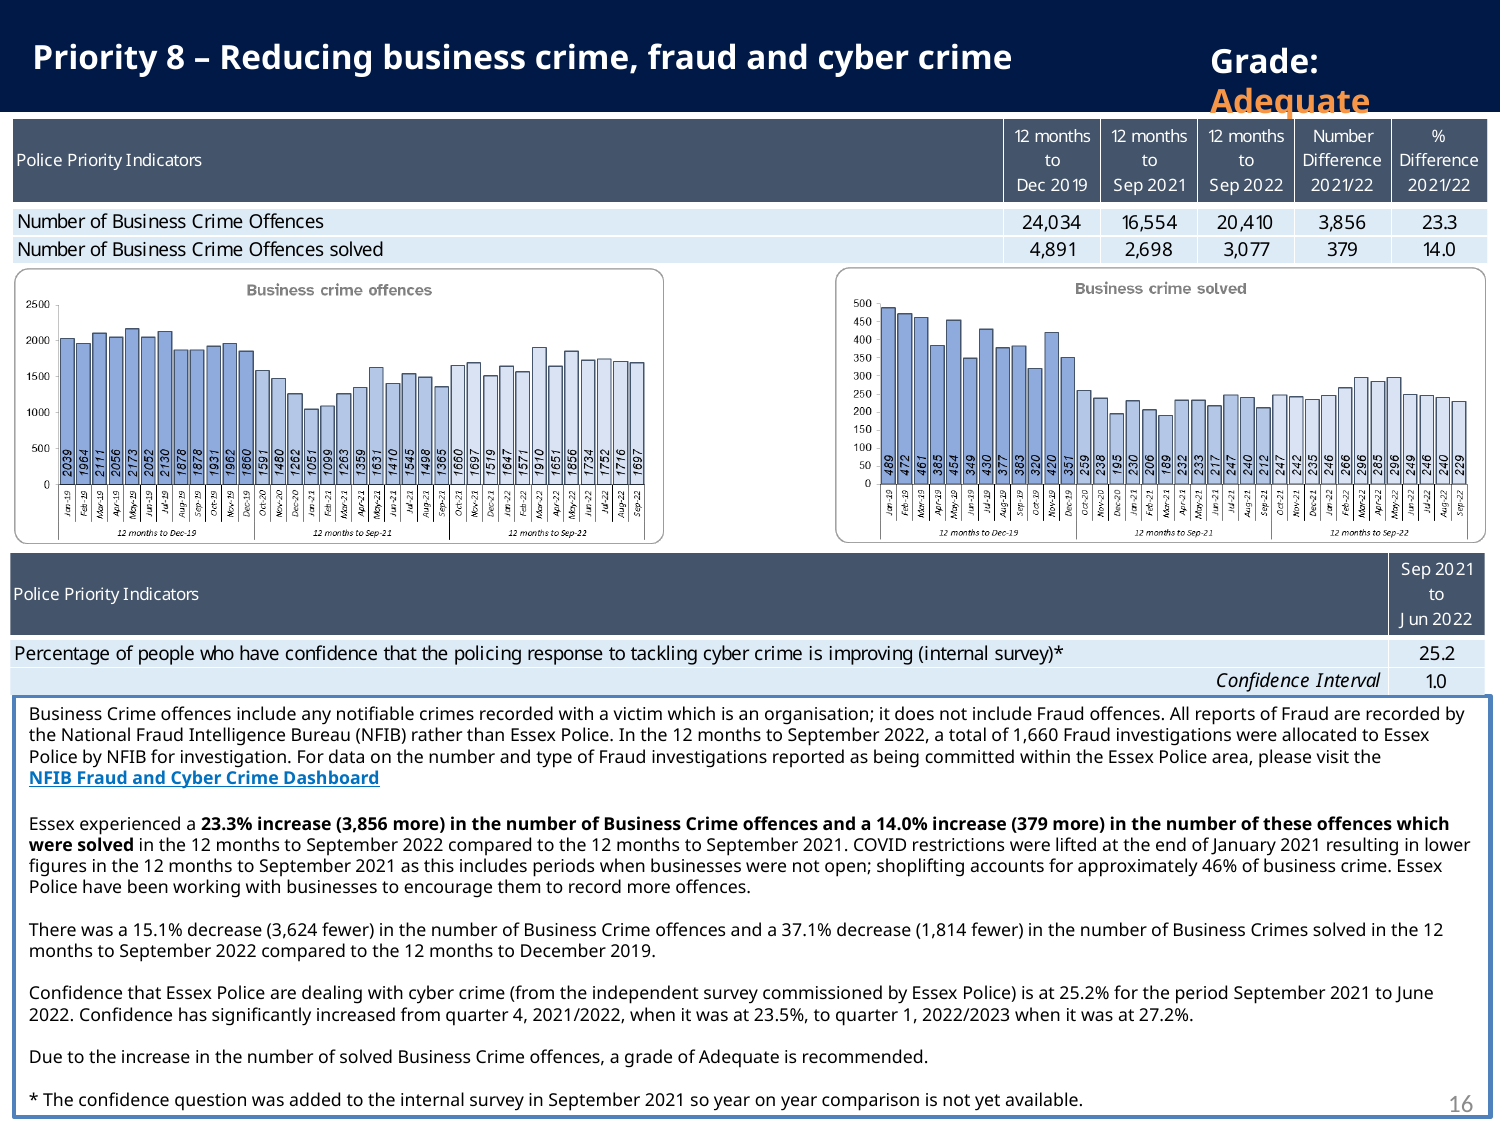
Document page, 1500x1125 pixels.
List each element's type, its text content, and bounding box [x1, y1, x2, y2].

text_box Priority 8 – Reducing business crime, fraud and cyber crime [17, 29, 1105, 84]
picture [835, 267, 1486, 543]
slide_number 16 [1138, 1119, 1489, 1125]
text_box [0, 0, 1500, 114]
text_box Grade: Adequate [1195, 32, 1497, 128]
picture [13, 267, 664, 544]
picture [11, 118, 1489, 265]
picture [9, 551, 1486, 696]
text_box Business Crime offences include any notifiable crimes recorded with a victim which is an organisation; it does not include Fraud offences. All reports of Fraud are recorded by the National Fraud Intelligence Bureau (NFIB) rather than Essex Police. In the 12 months to September 2022, a total of 1,660 Fraud investigations were allocated to Essex Police by NFIB for investigation. For data on the number and type of Fraud investigations reported as being committed within the Essex Police area, please visit the NFIB Fraud and Cyber Crime Dashboard Essex experienced a 23.3% increase (3,856 more) in the number of Business Crime offences and a 14.0% increase (379 more) in the number of these offences which were solved in the 12 months to September 2022 compared to the 12 months to September 2021. COVID restrictions were lifted at the end of January 2021 resulting in lower figures in the 12 months to September 2021 as this includes periods when businesses were not open; shoplifting accounts for approximately 46% of business crime. Essex Police have been working with businesses to encourage them to record more offences. There was a 15.1% decrease (3,624 fewer) in the number of Business Crime offences and a 37.1% decrease (1,814 fewer) in the number of Business Crimes solved in the 12 months to September 2022 compared to the 12 months to December 2019. Confidence that Essex Police are dealing with cyber crime (from the independent survey commissioned by Essex Police) is at 25.2% for the period September 2021 to June 2022. Confidence has significantly increased from quarter 4, 2021/2022, when it was at 23.5%, to quarter 1, 2022/2023 when it was at 27.2%. Due to the increase in the number of solved Business Crime offences, a grade of Adequate is recommended. * The confidence question was added to the internal survey in September 2021 so year on year comparison is not yet available. [12, 694, 1493, 1119]
